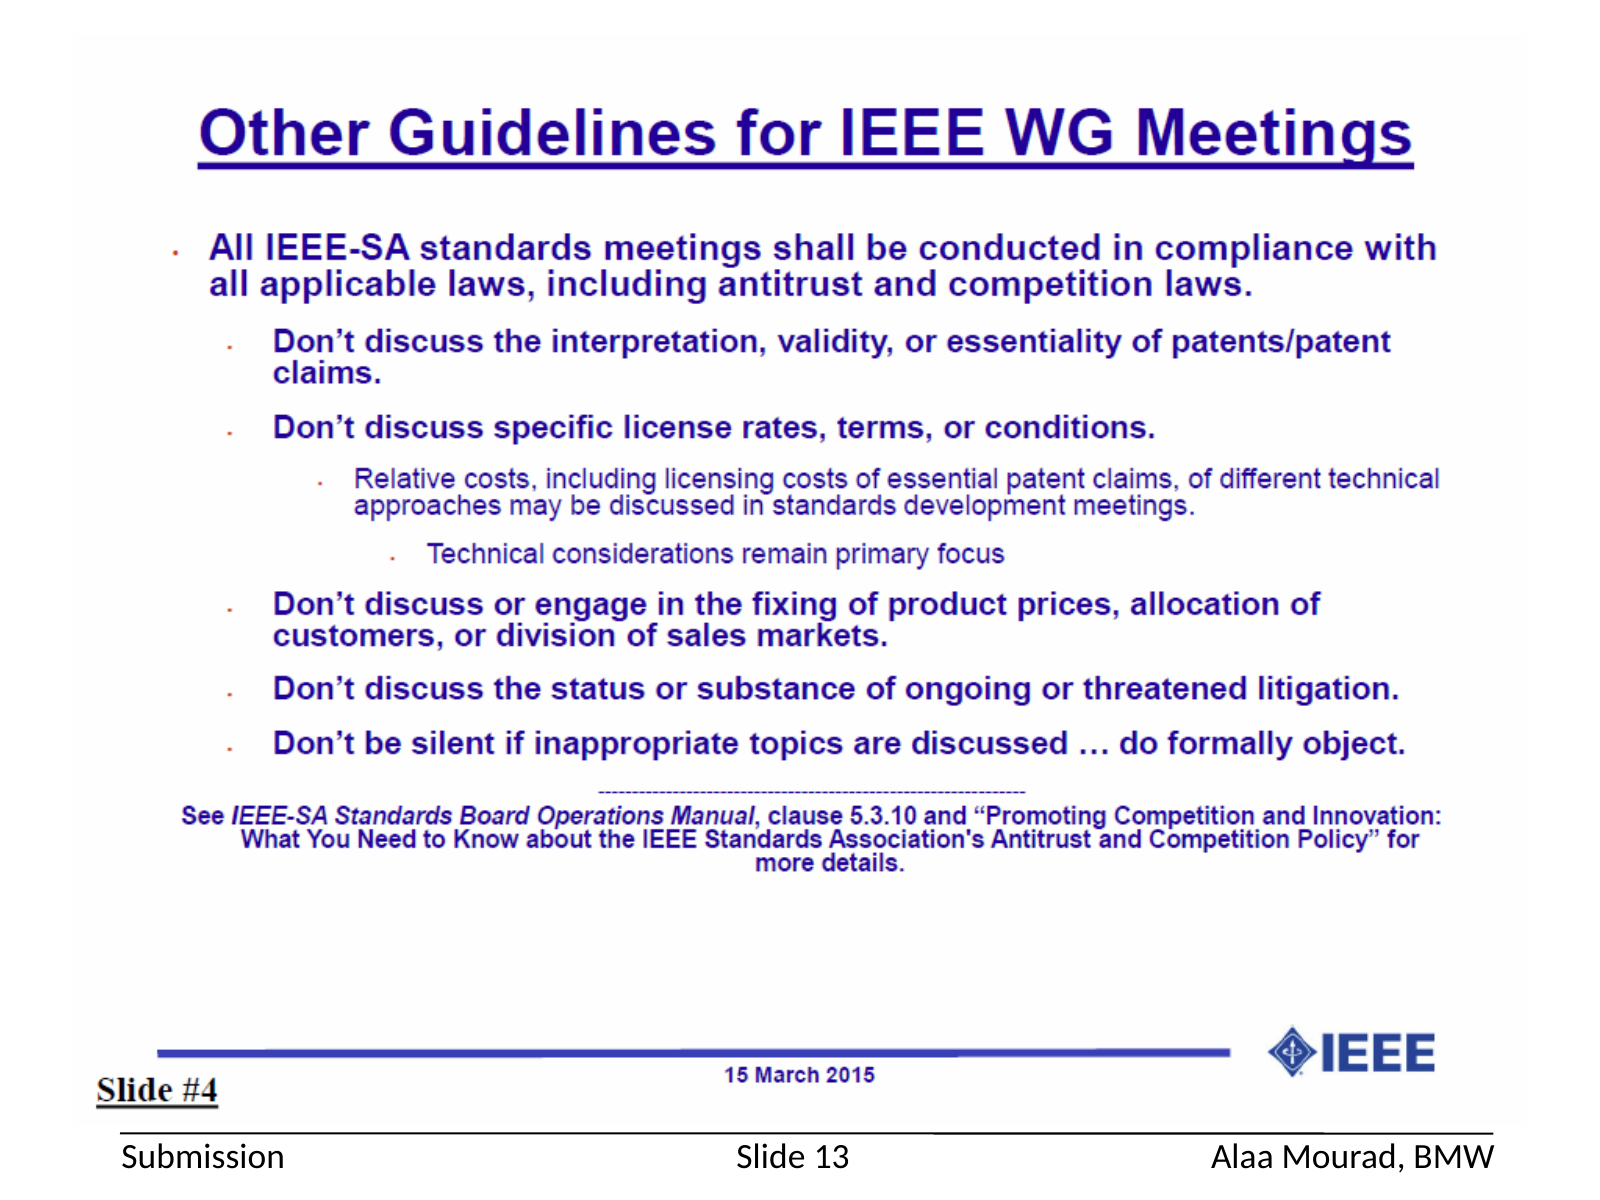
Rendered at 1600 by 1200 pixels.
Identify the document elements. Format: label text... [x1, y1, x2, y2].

footer Alaa Mourad, BMW [937, 1134, 1495, 1174]
picture [73, 35, 1527, 1126]
slide_number Slide 13 [733, 1134, 854, 1197]
